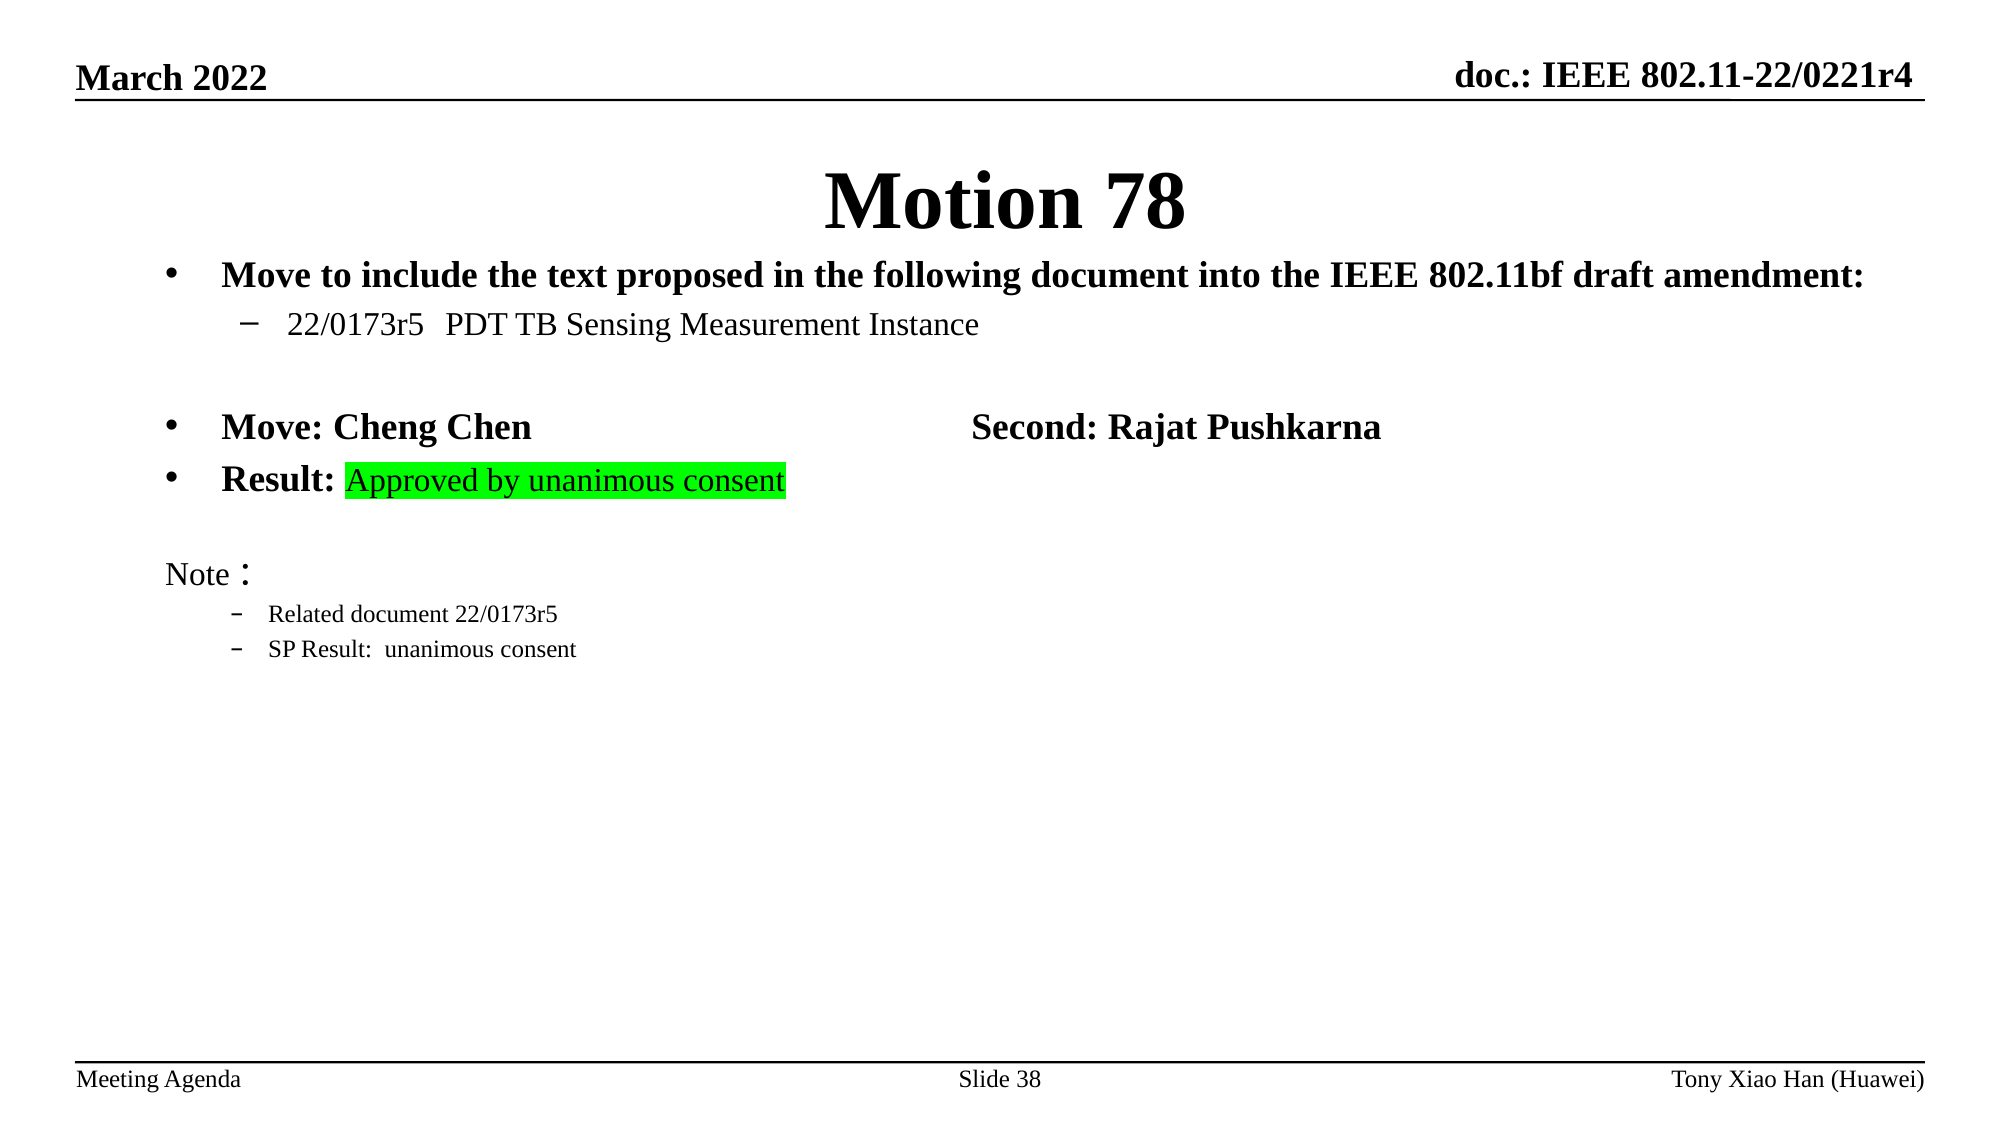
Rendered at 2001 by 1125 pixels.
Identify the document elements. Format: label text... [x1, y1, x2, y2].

text_box Motion 78 [368, 137, 1644, 212]
text_box Move to include the text proposed in the following document into the IEEE 802.11bf draft amendment: 22/0173r5 PDT TB Sensing Measurement Instance Move: Cheng Chen Second: Rajat Pushkarna Result: Approved by unanimous consent Note： Related document 22/0173r5 SP Result: unanimous consent [150, 212, 1900, 900]
